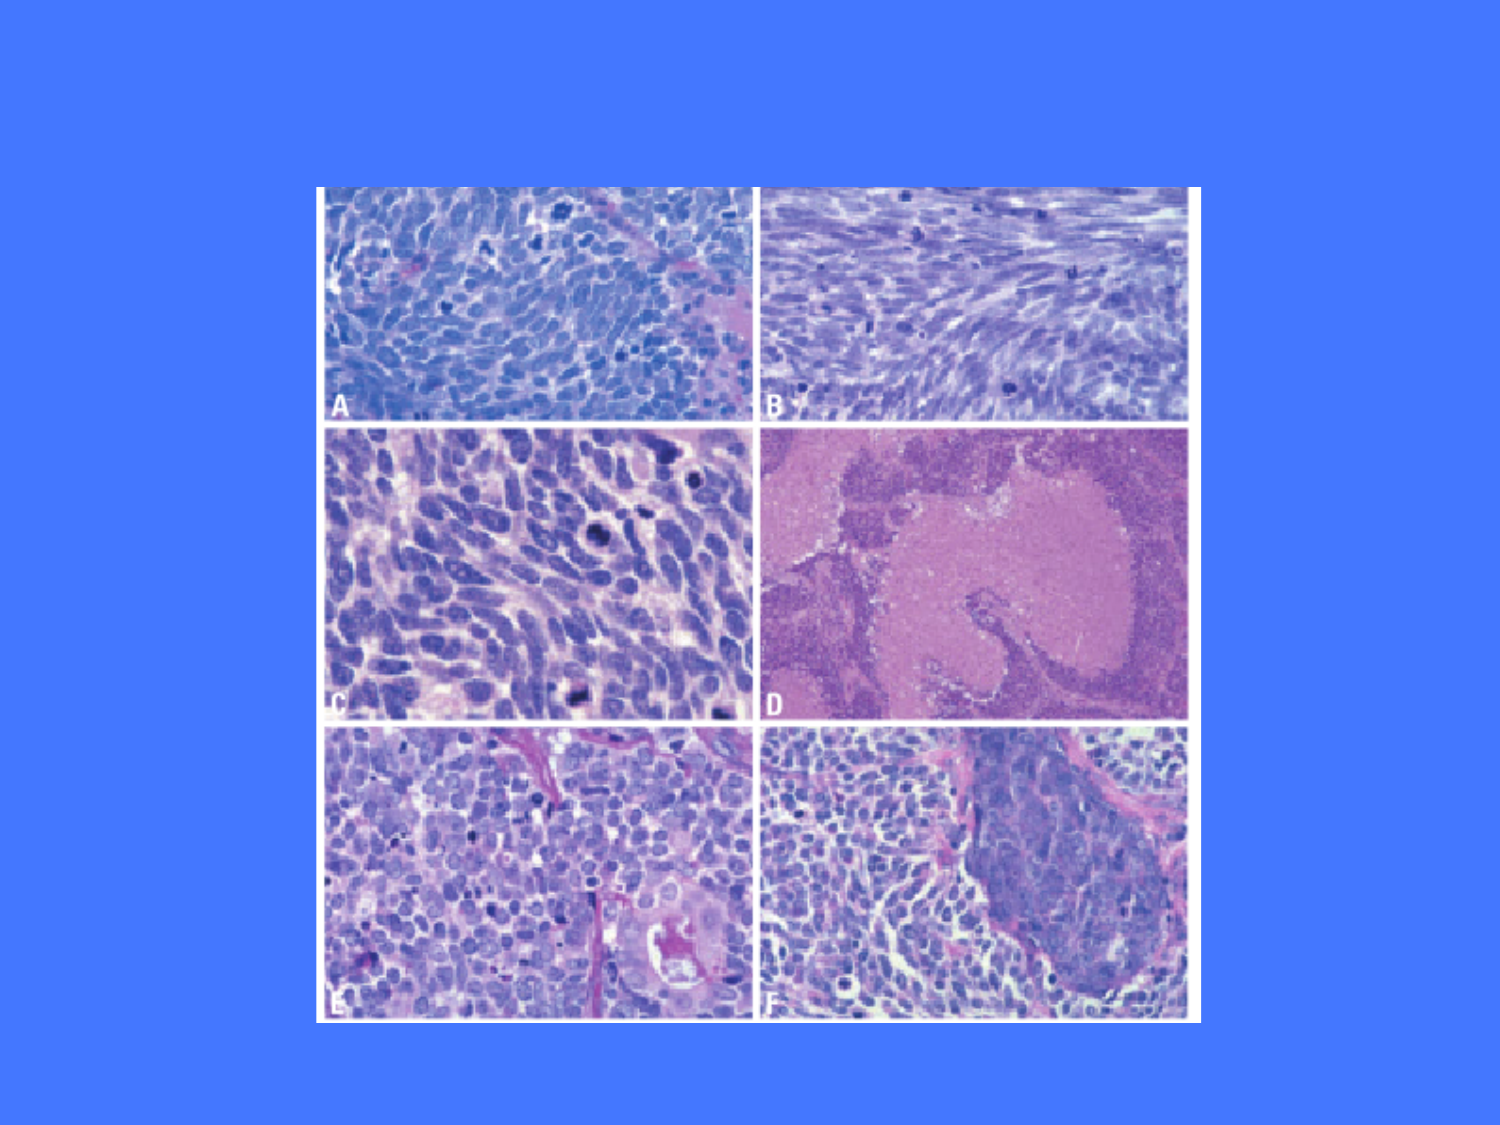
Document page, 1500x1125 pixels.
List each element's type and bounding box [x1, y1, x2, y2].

list [316, 187, 1202, 1023]
